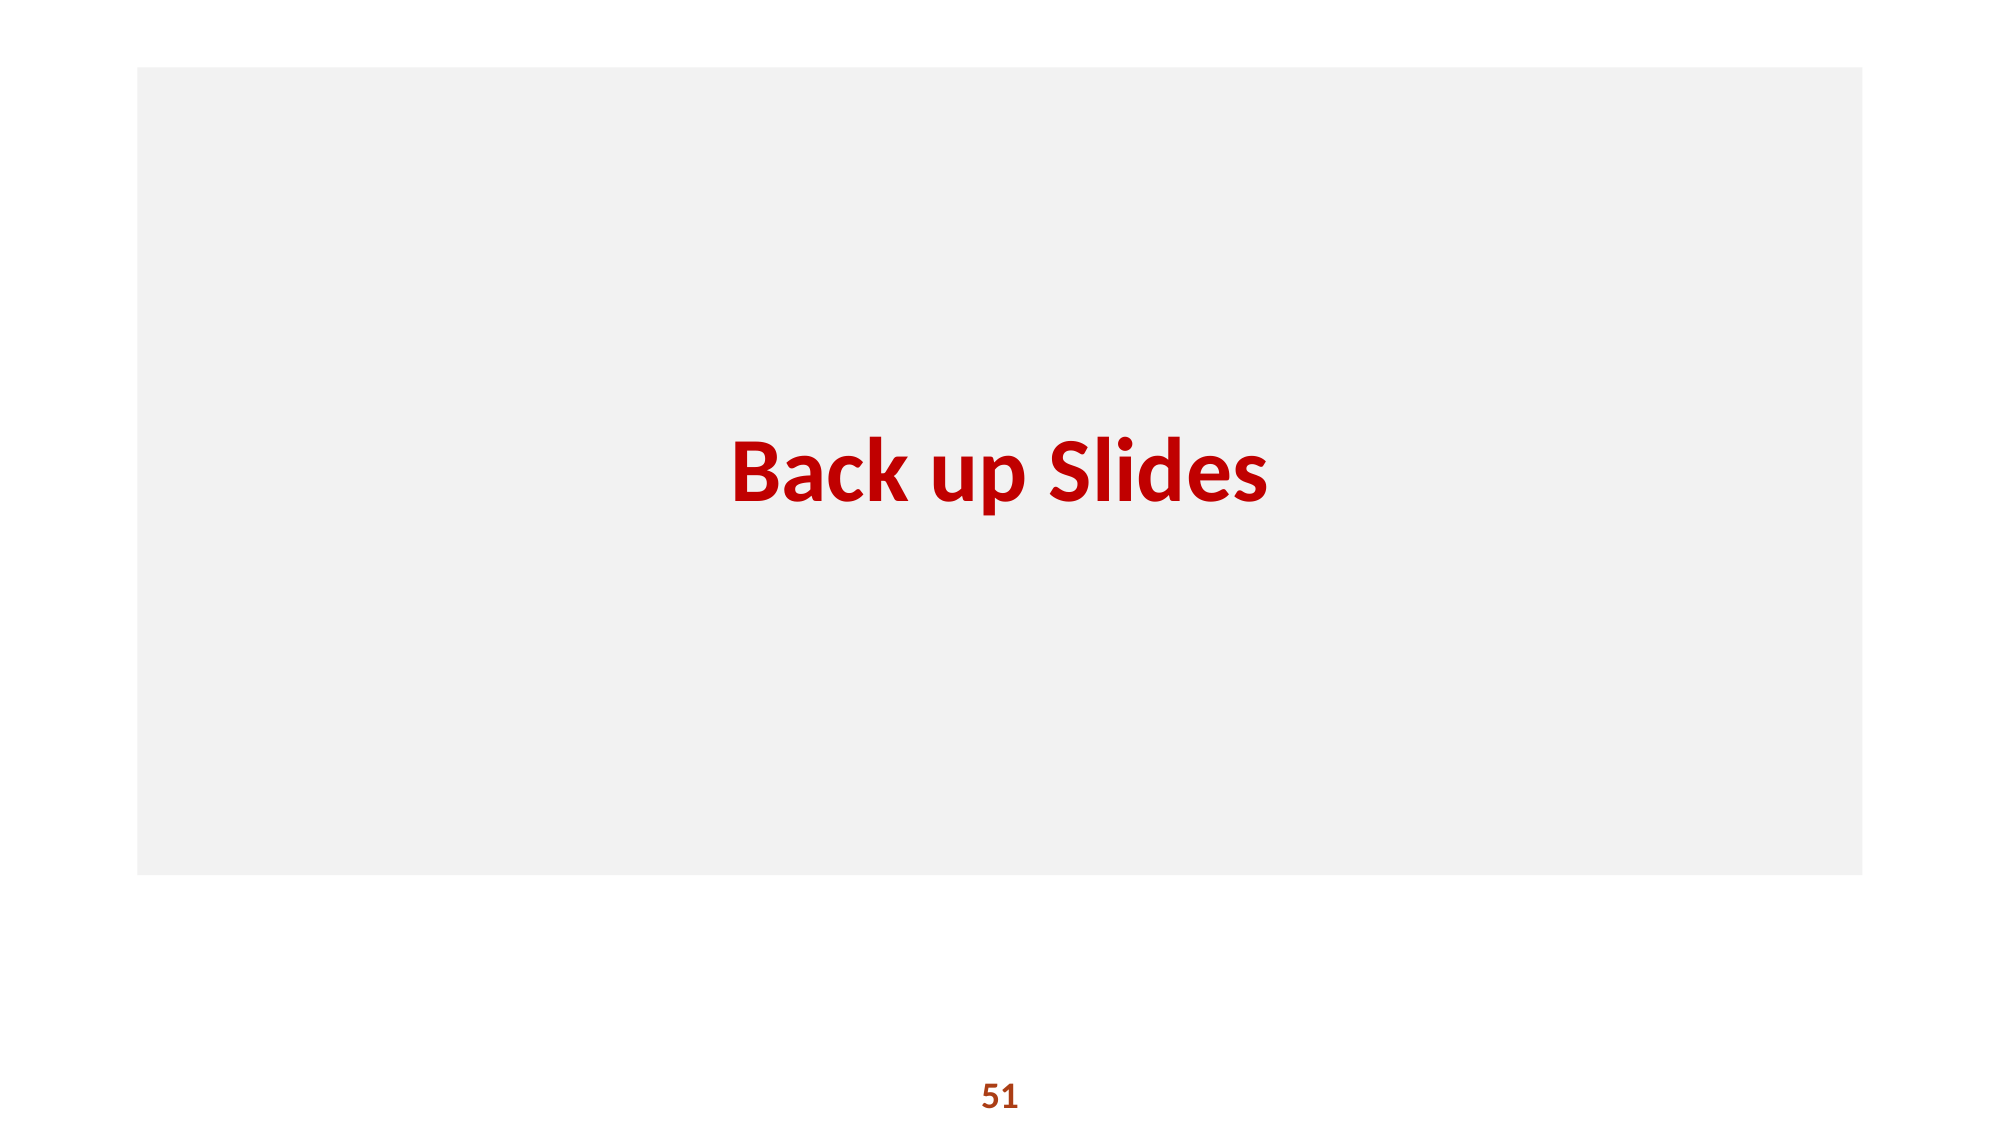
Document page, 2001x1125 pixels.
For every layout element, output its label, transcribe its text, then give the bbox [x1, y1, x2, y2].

list Back up Slides [137, 67, 1863, 876]
slide_number 51 [923, 1063, 1077, 1123]
